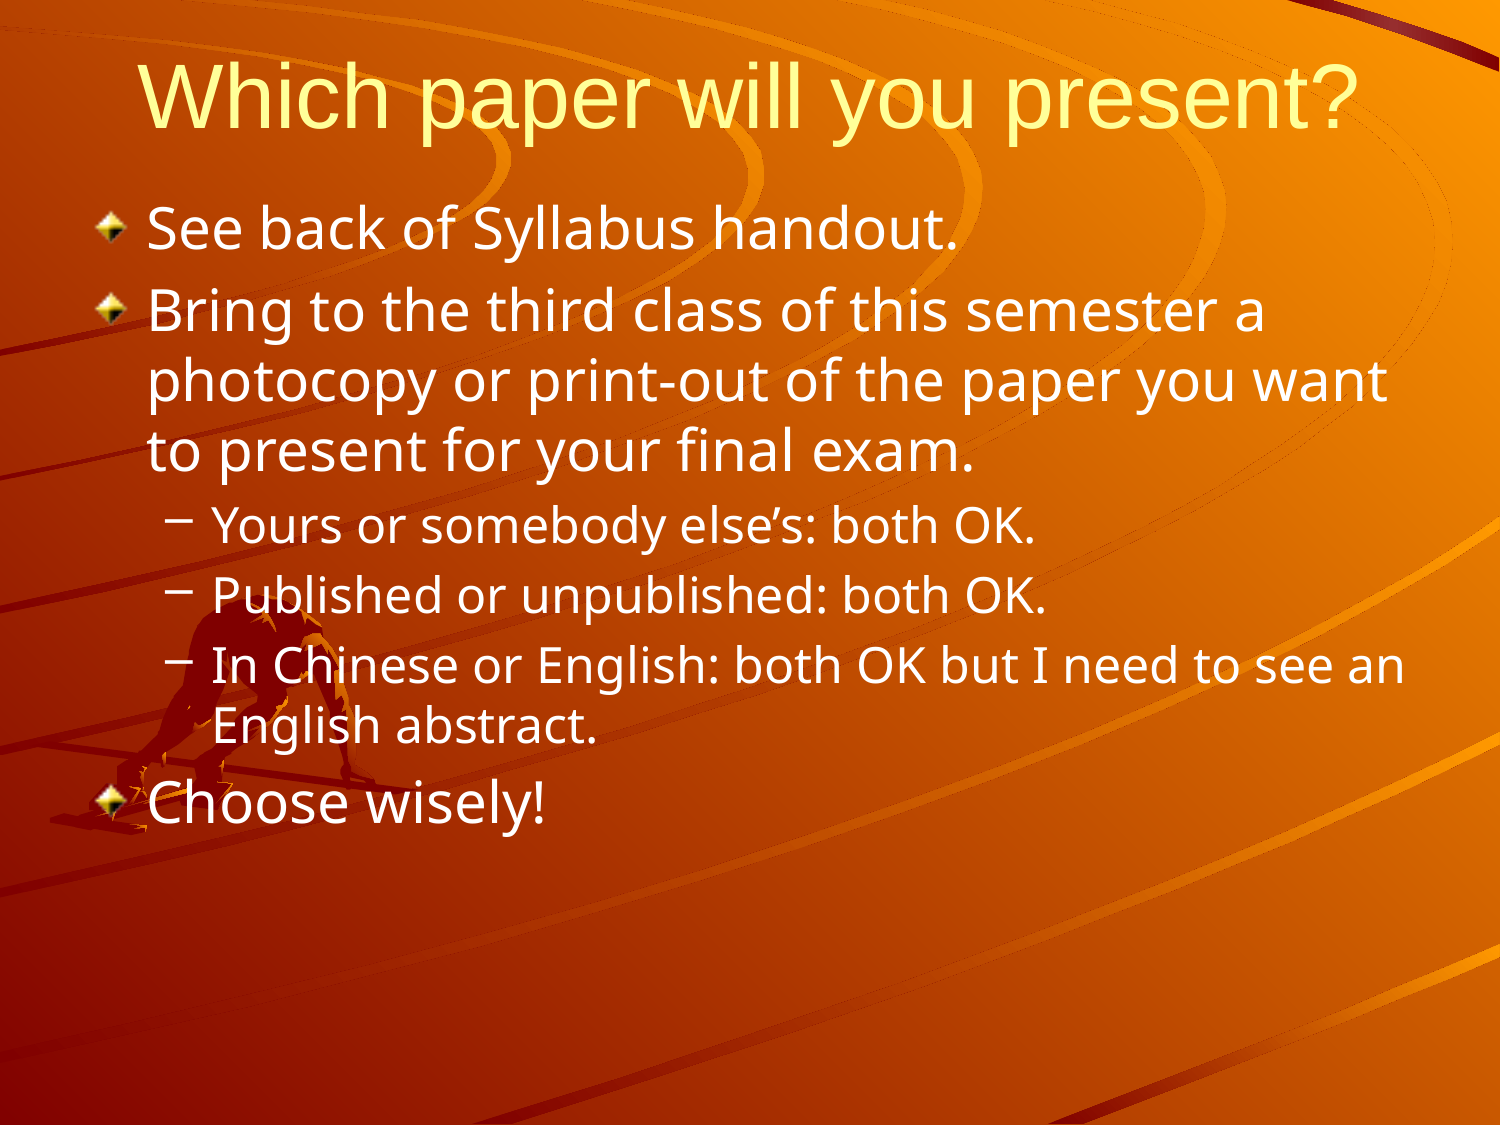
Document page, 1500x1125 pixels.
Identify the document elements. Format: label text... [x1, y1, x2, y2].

picture [90, 206, 131, 247]
title Which paper will you present? [75, 26, 1425, 155]
picture [90, 287, 131, 329]
list See back of Syllabus handout. Bring to the third class of this semester a photocopy or print-out of the paper you want to present for your final exam. Yours or somebody else’s: both OK. Published or unpublished: both OK. In Chinese or English: both OK but I need to see an English abstract. Choose wisely! [75, 184, 1425, 832]
picture [90, 779, 131, 821]
